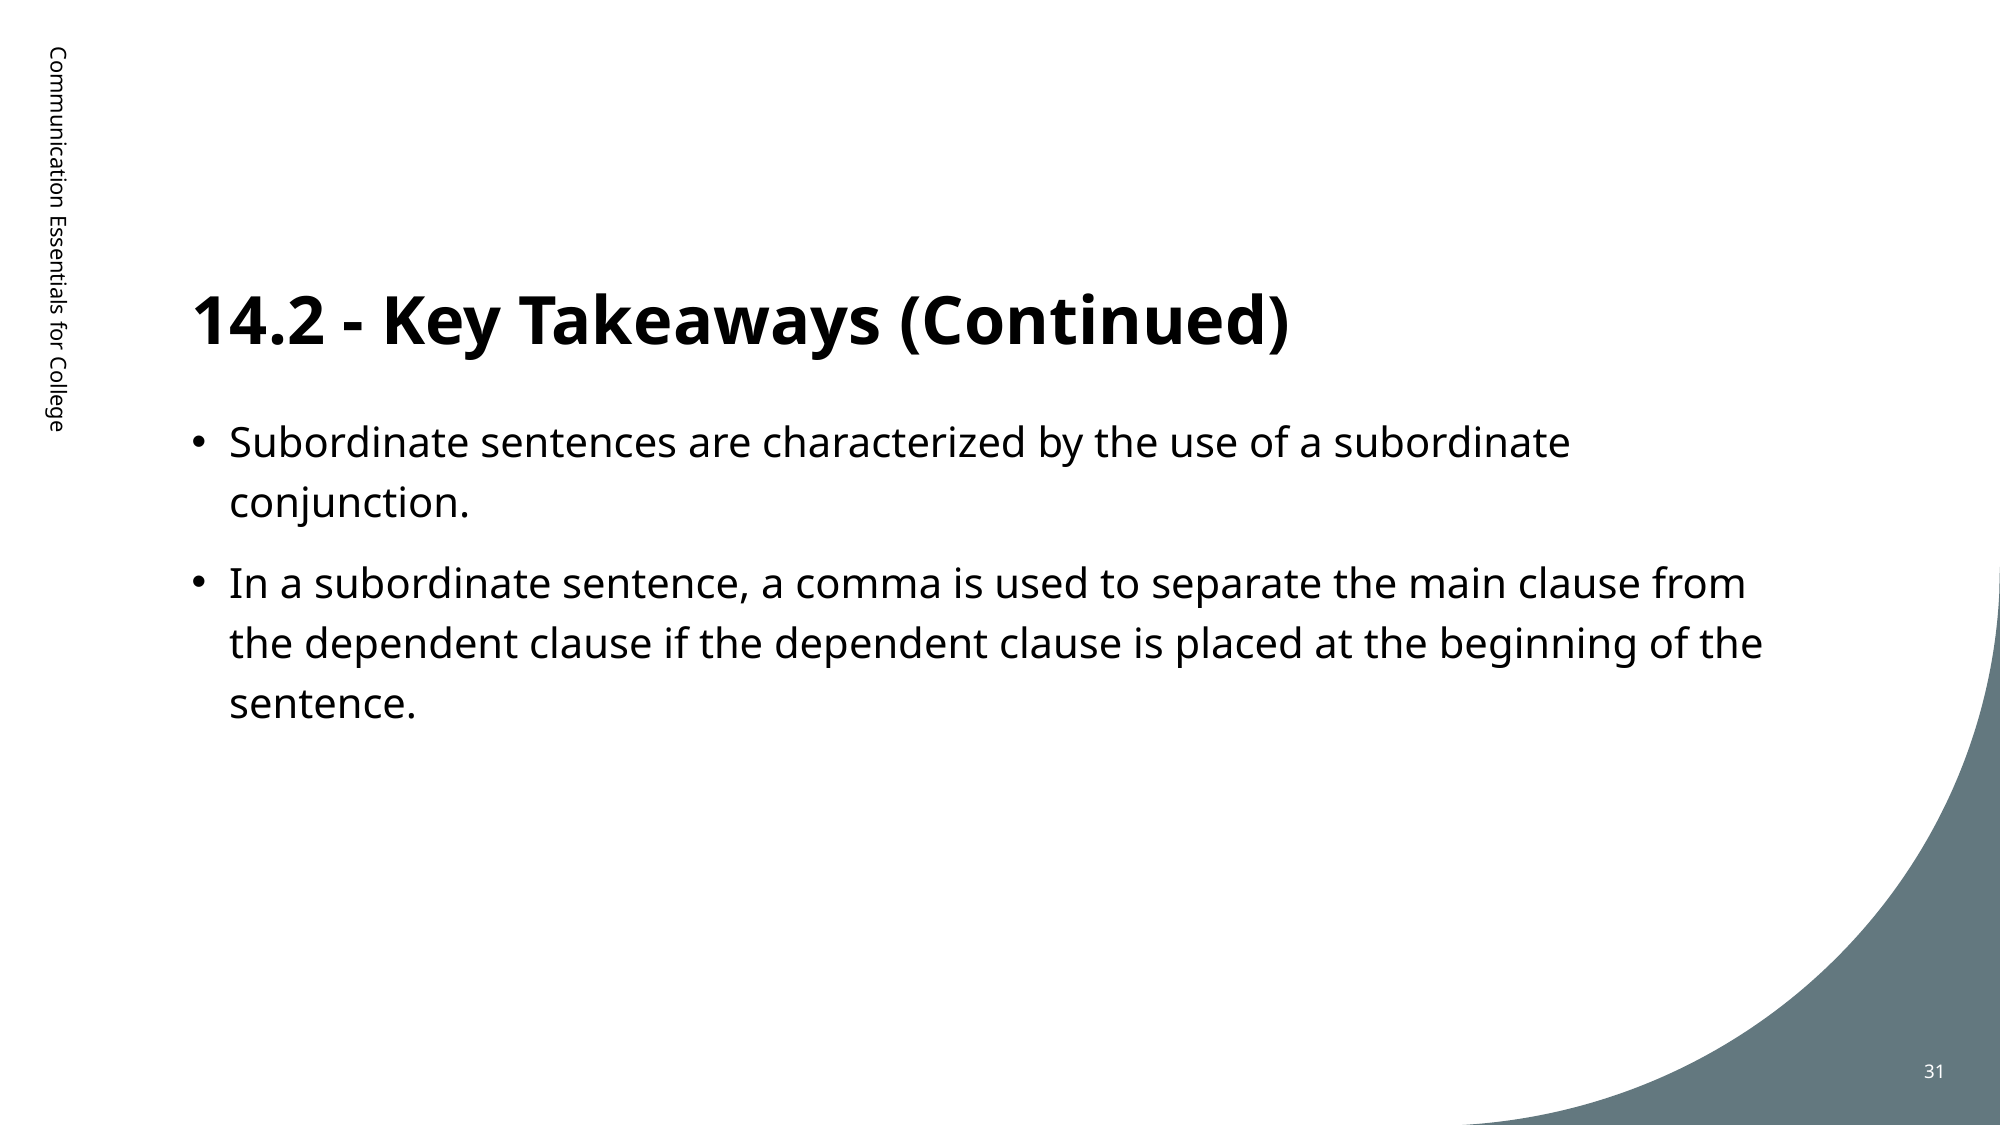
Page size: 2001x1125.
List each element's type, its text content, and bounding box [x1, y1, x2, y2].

footer Communication Essentials for College [20, 31, 80, 661]
title 14.2 - Key Takeaways (Continued) [176, 118, 1809, 366]
slide_number 31 [1893, 1042, 1961, 1103]
list Subordinate sentences are characterized by the use of a subordinate conjunction. In a subordinate sentence, a comma is used to separate the main clause from the dependent clause if the dependent clause is placed at the beginning of the sentence. [176, 398, 1809, 975]
